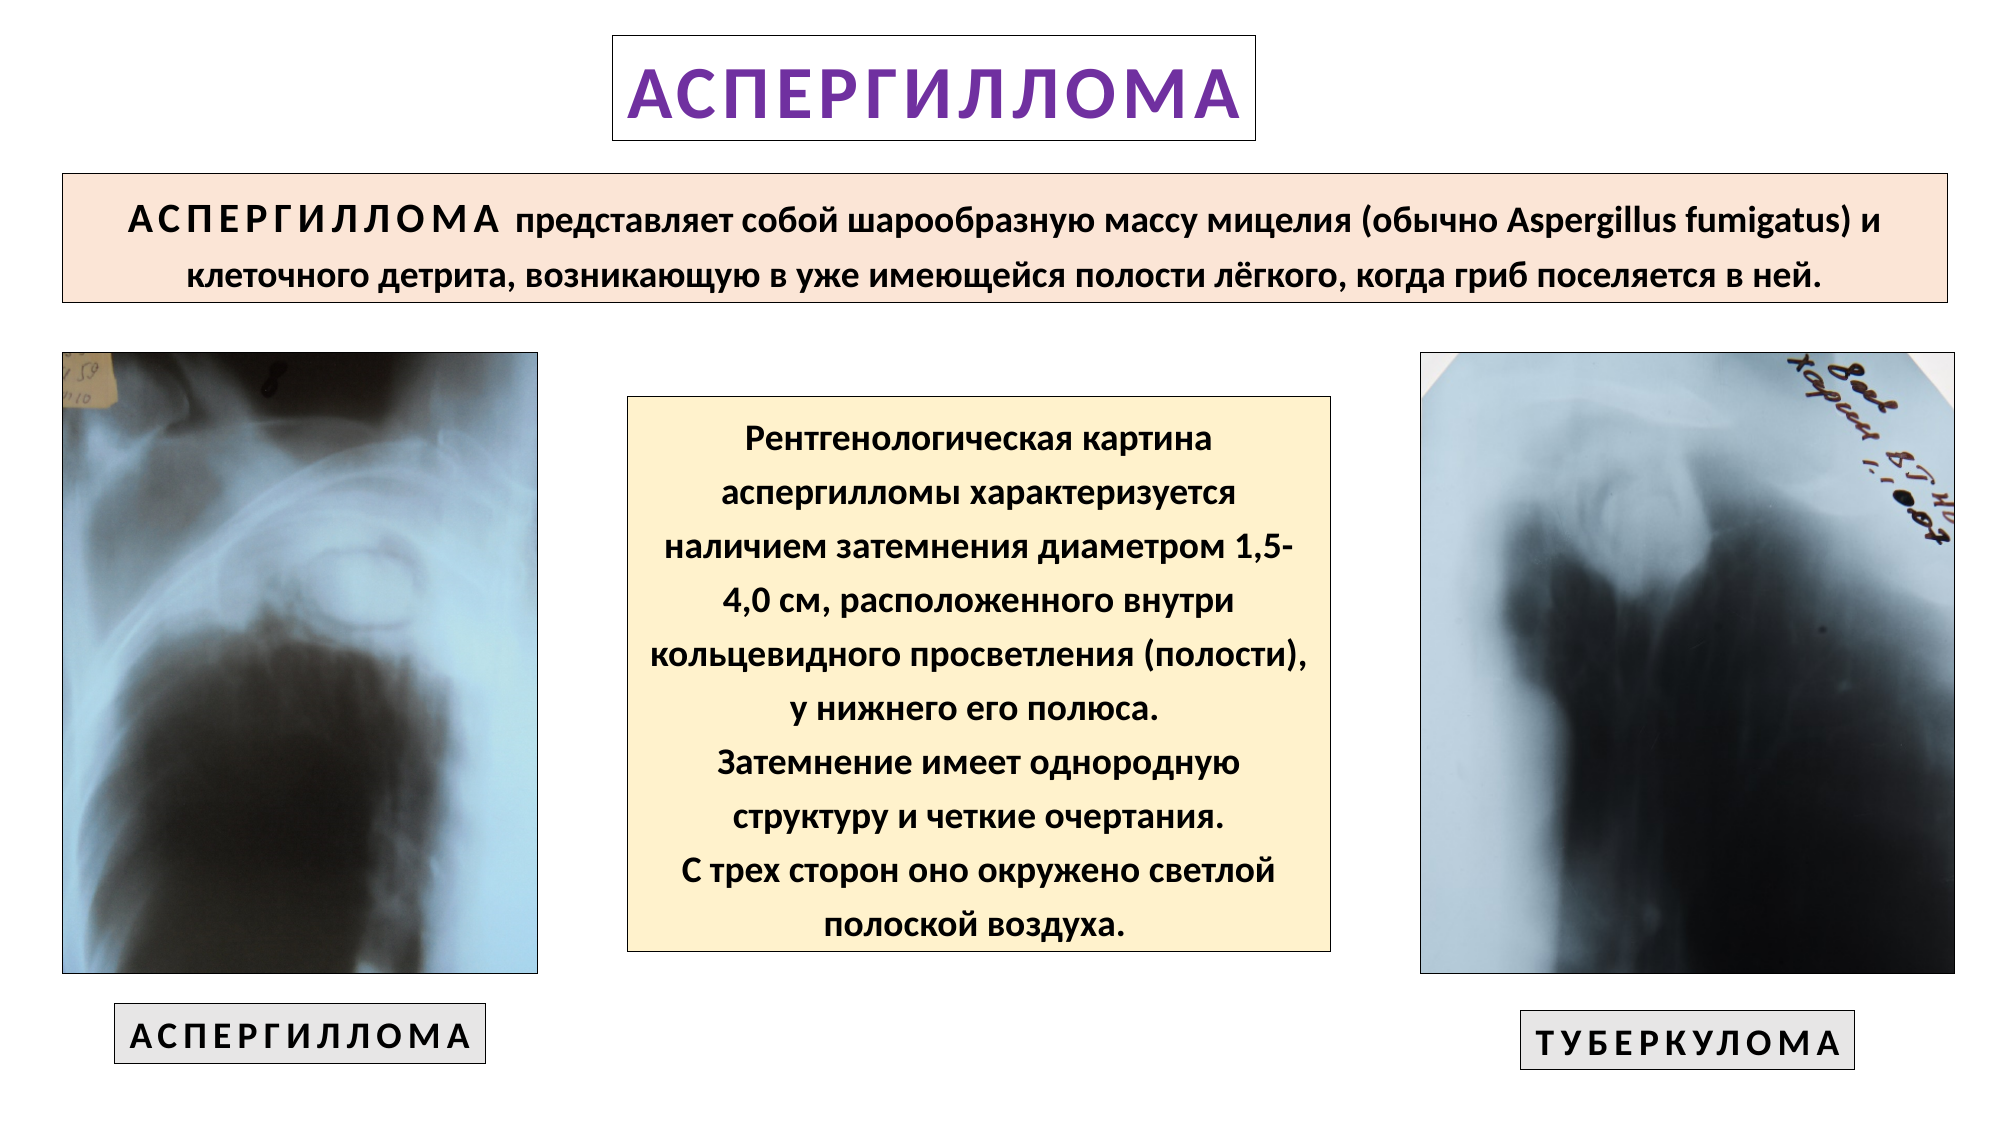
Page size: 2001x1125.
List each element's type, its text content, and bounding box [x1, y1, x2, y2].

text_box Рентгенологическая картина аспергилломы характеризуется наличием затемнения диаметром 1,5-4,0 см, расположенного внутри кольцевидного просветления (полости), у нижнего его полюса. Затемнение имеет однородную структуру и четкие очертания. С трех сторон оно окружено светлой полоской воздуха. [627, 396, 1331, 952]
picture [1420, 351, 1955, 974]
text_box АСПЕРГИЛЛОМА [114, 1003, 486, 1064]
text_box АСПЕРГИЛЛОМА представляет собой шарообразную массу мицелия (обычно Aspergillus fumigatus) и клеточного детрита, возникающую в уже имеющейся полости лёгкого, когда гриб поселяется в ней. [62, 173, 1948, 303]
text_box АСПЕРГИЛЛОМА [612, 35, 1256, 141]
text_box ТУБЕРКУЛОМА [1520, 1010, 1855, 1070]
picture [62, 352, 538, 974]
